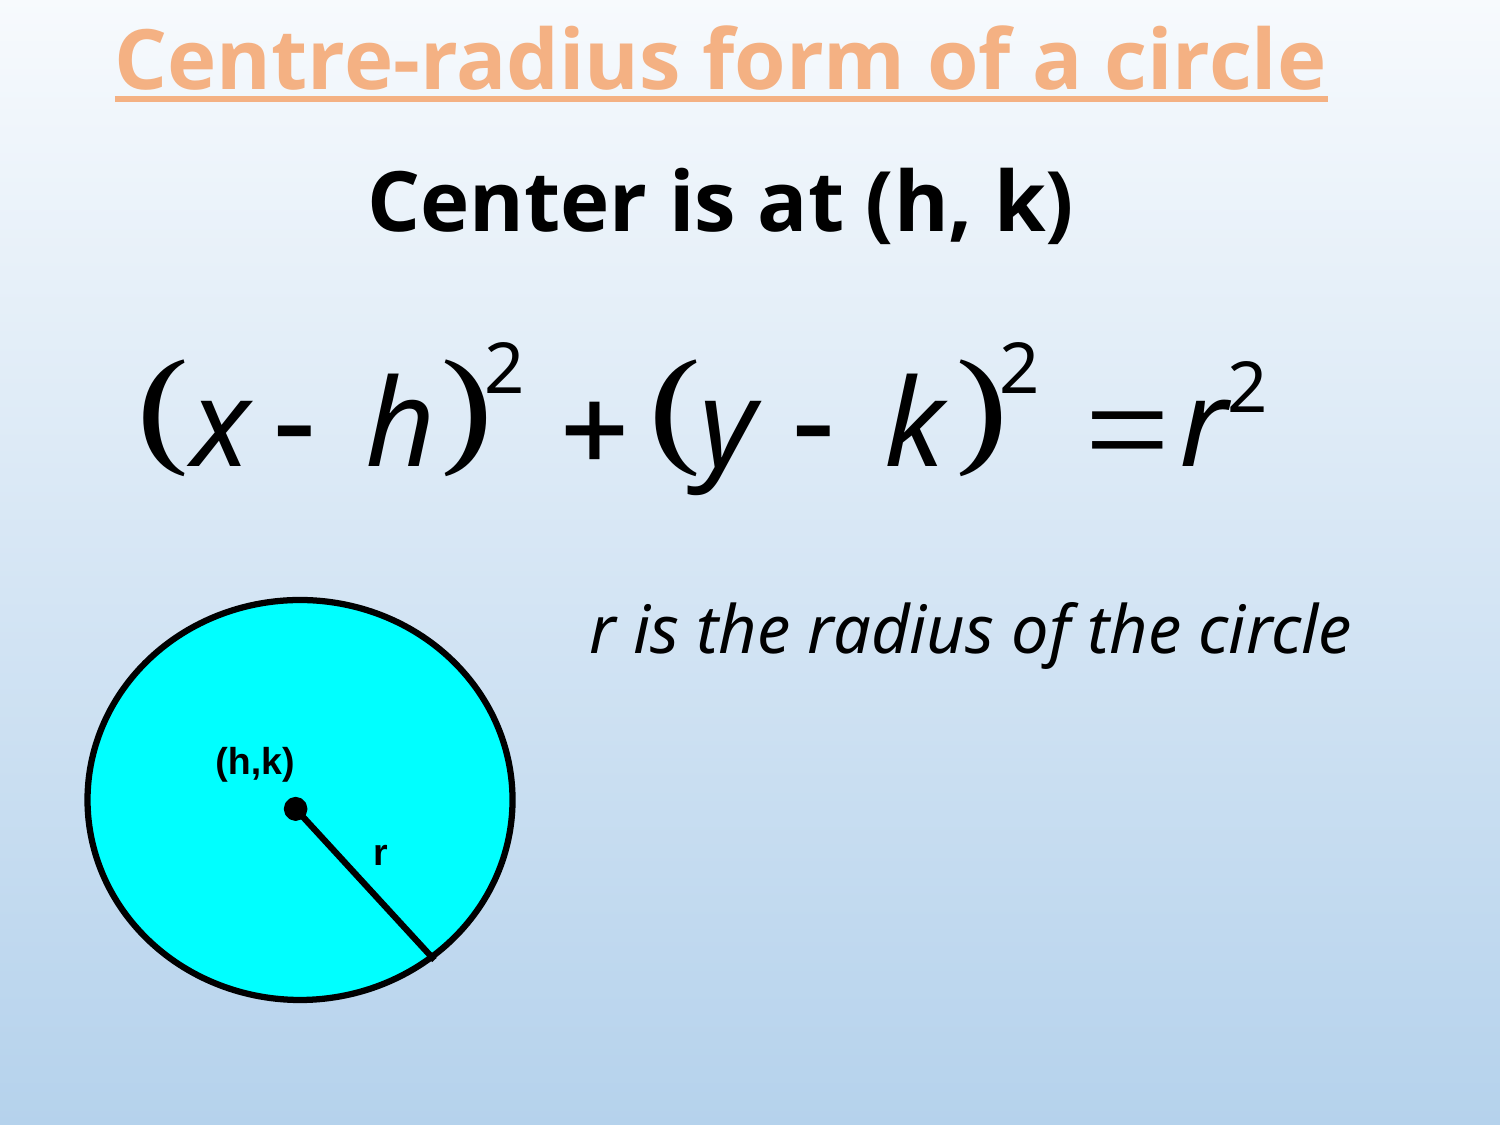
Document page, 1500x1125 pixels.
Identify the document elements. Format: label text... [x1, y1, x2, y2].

text_box r is the radius of the circle [575, 579, 1438, 675]
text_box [122, 314, 1288, 538]
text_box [87, 599, 513, 1000]
text_box Centre-radius form of a circle Center is at (h, k) [58, 0, 1384, 255]
